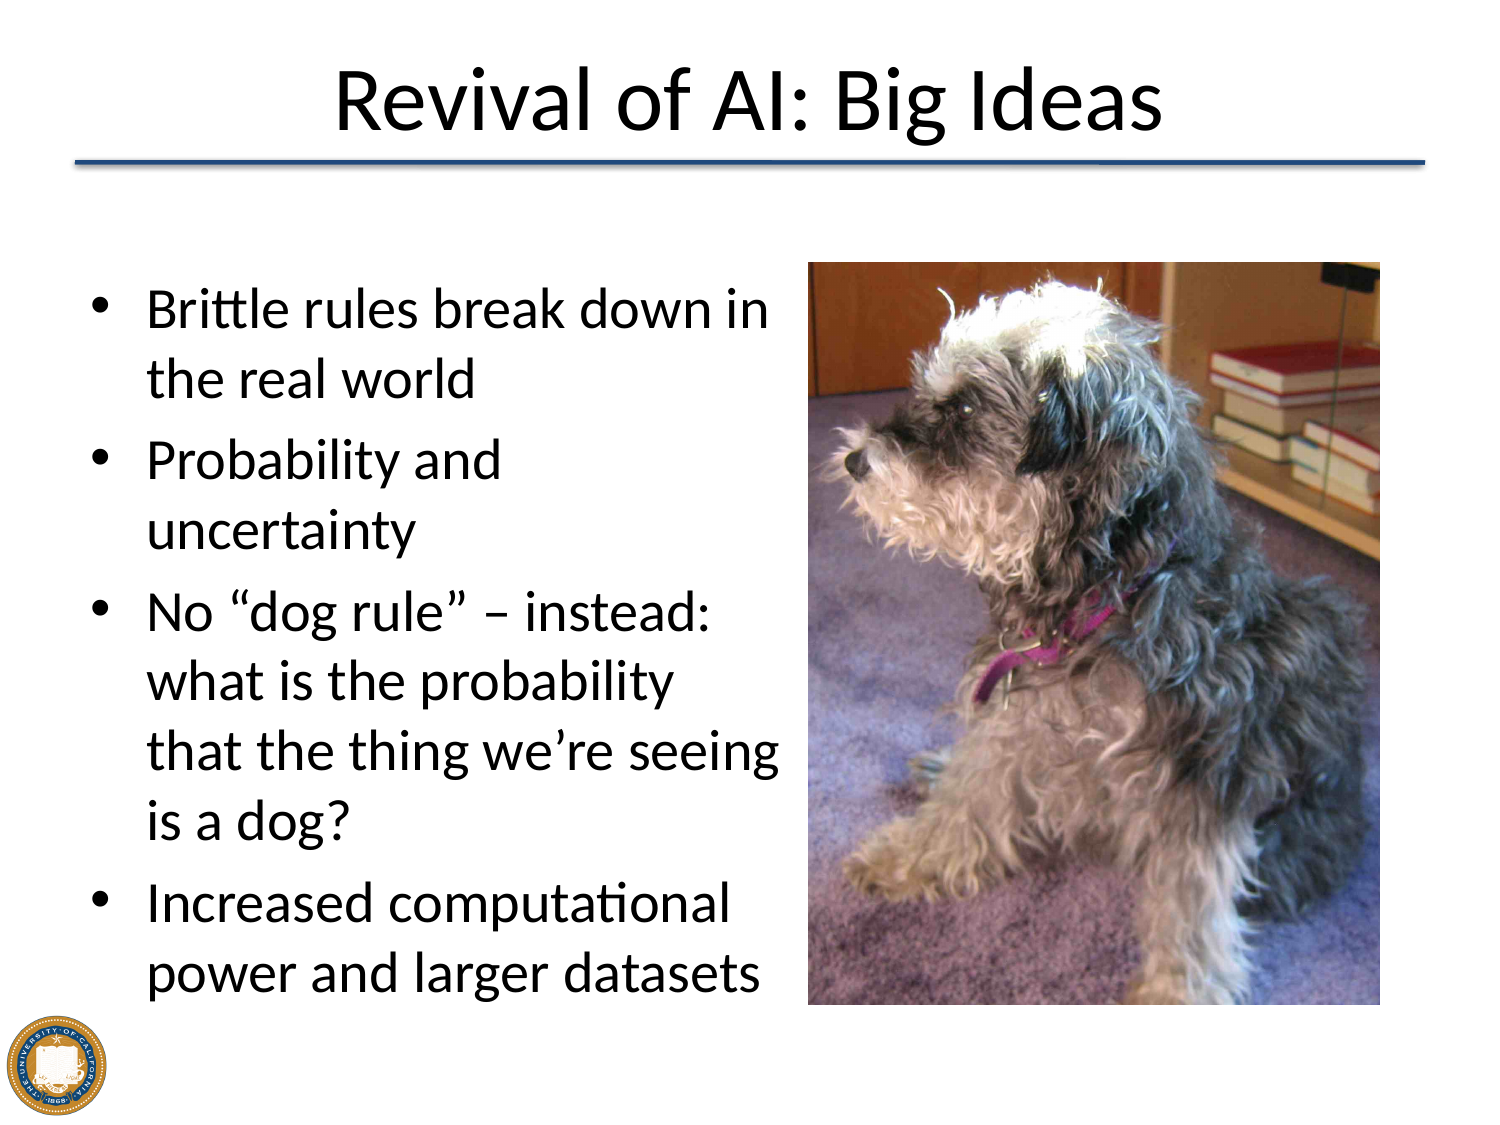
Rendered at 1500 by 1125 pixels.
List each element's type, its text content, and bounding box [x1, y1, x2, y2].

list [762, 262, 1426, 1006]
picture [6, 1015, 107, 1116]
list Brittle rules break down in the real world Probability and uncertainty No “dog rule” – instead: what is the probability that the thing we’re seeing is a dog? Increased computational power and larger datasets [75, 262, 800, 1063]
title Revival of AI: Big Ideas [75, 0, 1425, 188]
